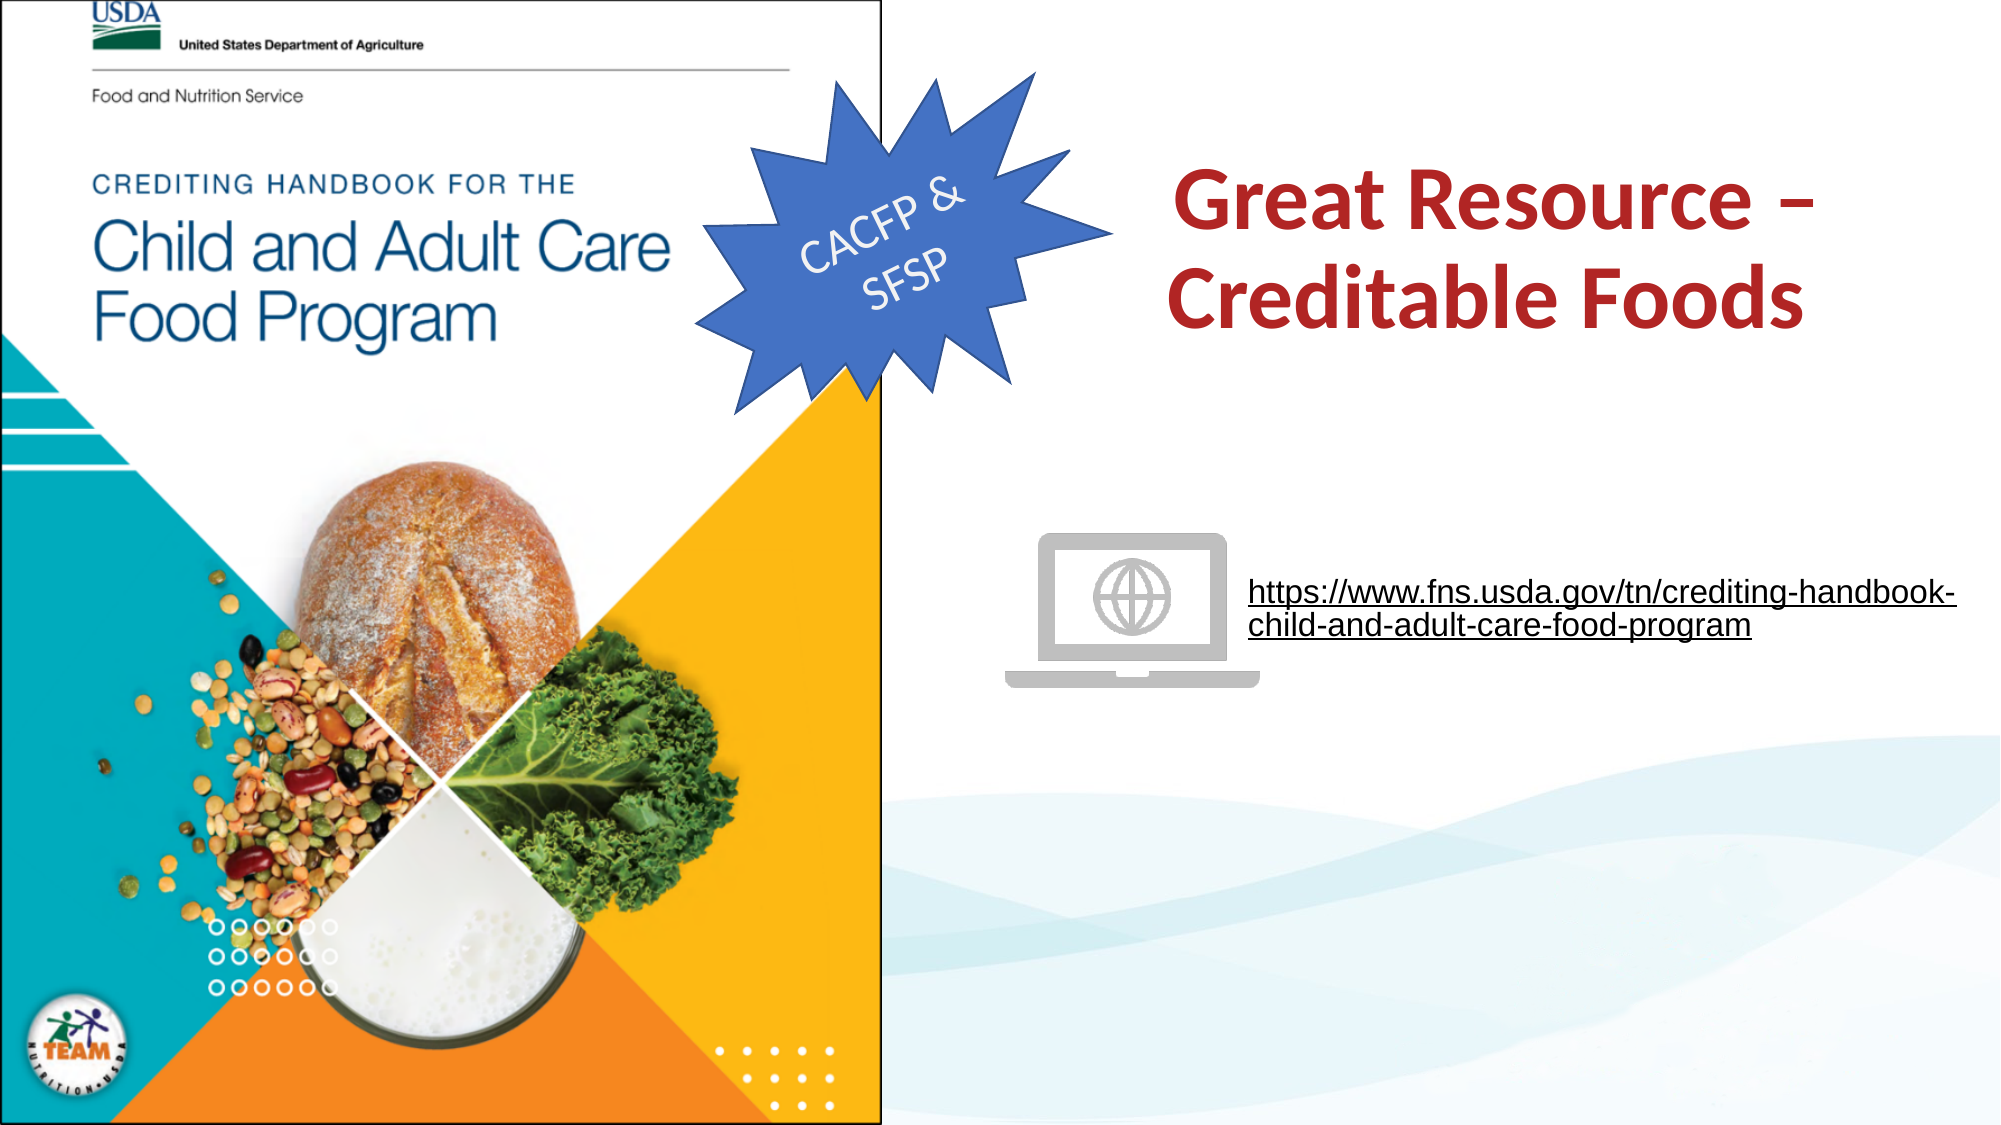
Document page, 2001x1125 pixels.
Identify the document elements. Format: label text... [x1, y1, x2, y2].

picture [0, 0, 2001, 1125]
text_box https://www.fns.usda.gov/tn/crediting-handbook-child-and-adult-care-food-program [1265, 562, 1973, 657]
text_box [706, 41, 1096, 457]
title Great Resource – Creditable Foods [1150, 140, 1844, 358]
